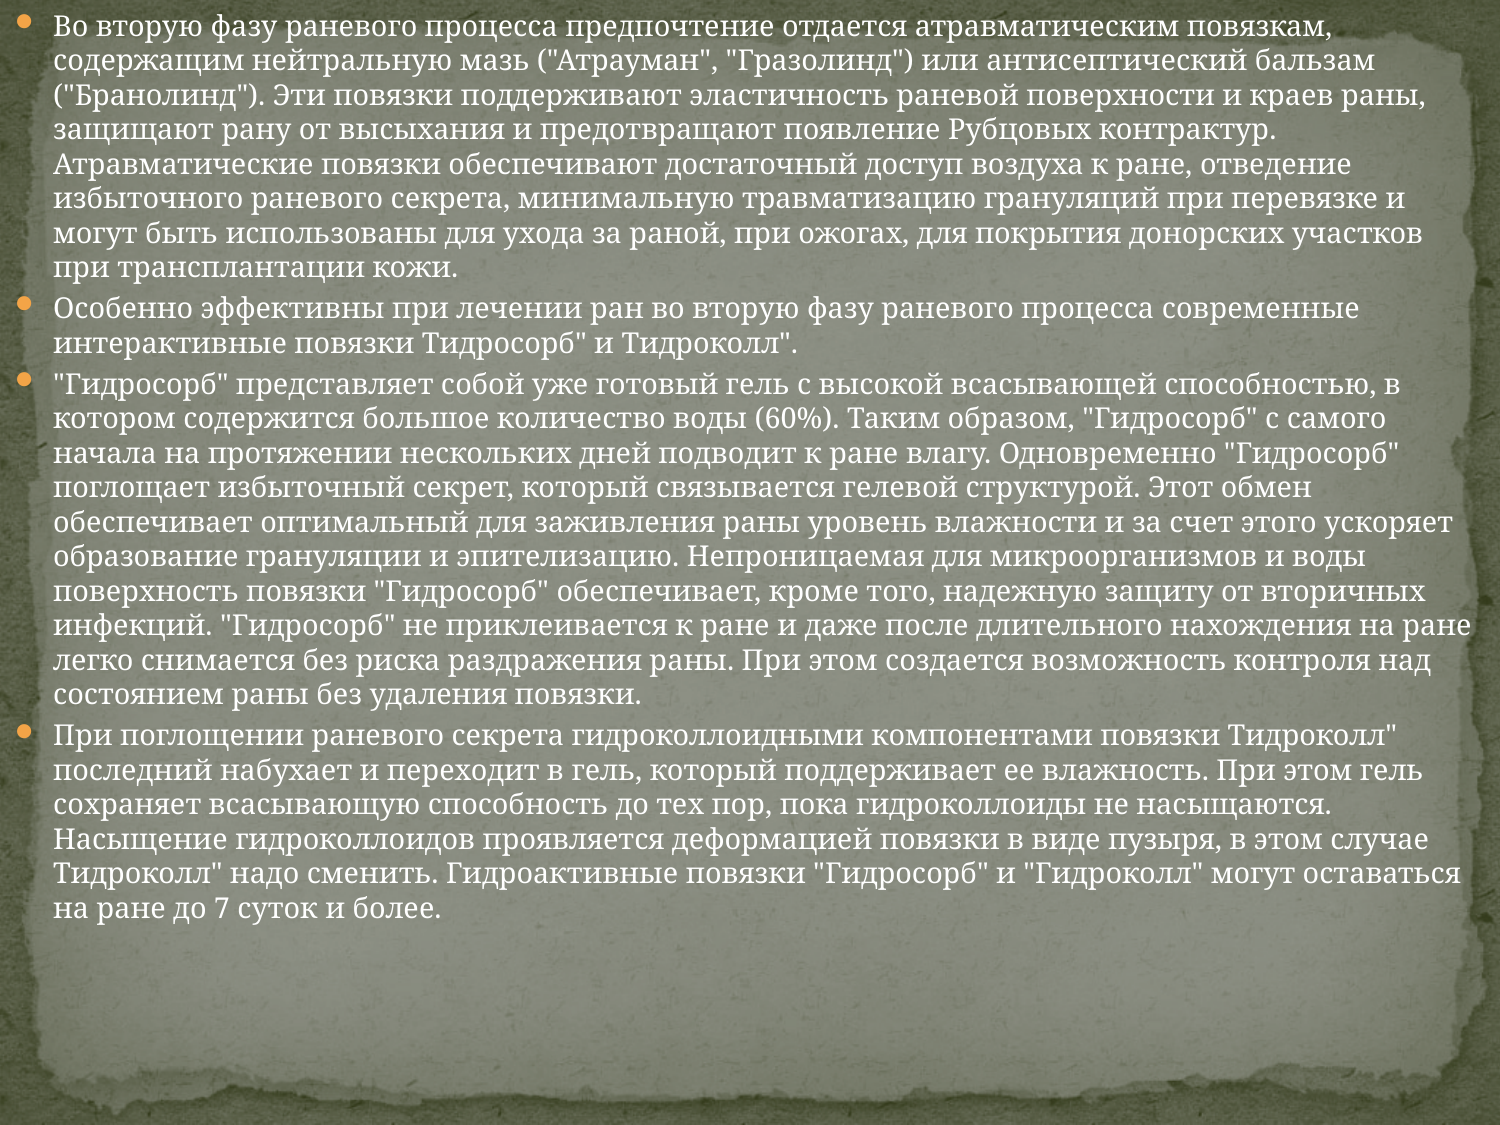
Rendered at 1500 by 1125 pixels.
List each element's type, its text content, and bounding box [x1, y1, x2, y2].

list Во вторую фазу раневого процесса предпочтение отдается атравматическим повязкам, содержащим нейтральную мазь ("Атрауман", "Гразолинд") или антисептический бальзам ("Бранолинд"). Эти повязки поддерживают эластичность раневой поверхности и краев раны, защищают рану от высыхания и предотвращают появление Рубцовых контрактур. Атравматические повязки обеспечивают достаточный доступ воздуха к ране, отведение избыточного раневого секрета, минимальную травматизацию грануляций при перевязке и могут быть использованы для ухода за раной, при ожогах, для покрытия донорских участков при трансплантации кожи. Особенно эффективны при лечении ран во вторую фазу раневого процесса современные интерактивные повязки Тидросорб" и Тидроколл". "Гидросорб" представляет собой уже готовый гель с высокой всасывающей способностью, в котором содержится большое количество воды (60%). Таким образом, "Гидросорб" с самого начала на протяжении нескольких дней подводит к ране влагу. Одновременно "Гидросорб" поглощает избыточный секрет, который связывается гелевой структурой. Этот обмен обеспечивает оптимальный для заживления раны уровень влажности и за счет этого ускоряет образование грануляции и эпителизацию. Непроницаемая для микроорганизмов и воды поверхность повязки "Гидросорб" обеспечивает, кроме того, надежную защиту от вторичных инфекций. "Гидросорб" не приклеивается к ране и даже после длительного нахождения на ране легко снимается без риска раздражения раны. При этом создается возможность контроля над состоянием раны без удаления повязки. При поглощении раневого секрета гидроколлоидными компонентами повязки Тидроколл" последний набухает и переходит в гель, который поддерживает ее влажность. При этом гель сохраняет всасывающую способность до тех пор, пока гидроколлоиды не насыщаются. Насыщение гидроколлоидов проявляется деформацией повязки в виде пузыря, в этом случае Тидроколл" надо сменить. Гидроактивные повязки "Гидросорб" и "Гидроколл" могут оставаться на ране до 7 суток и более. [0, 0, 1500, 950]
